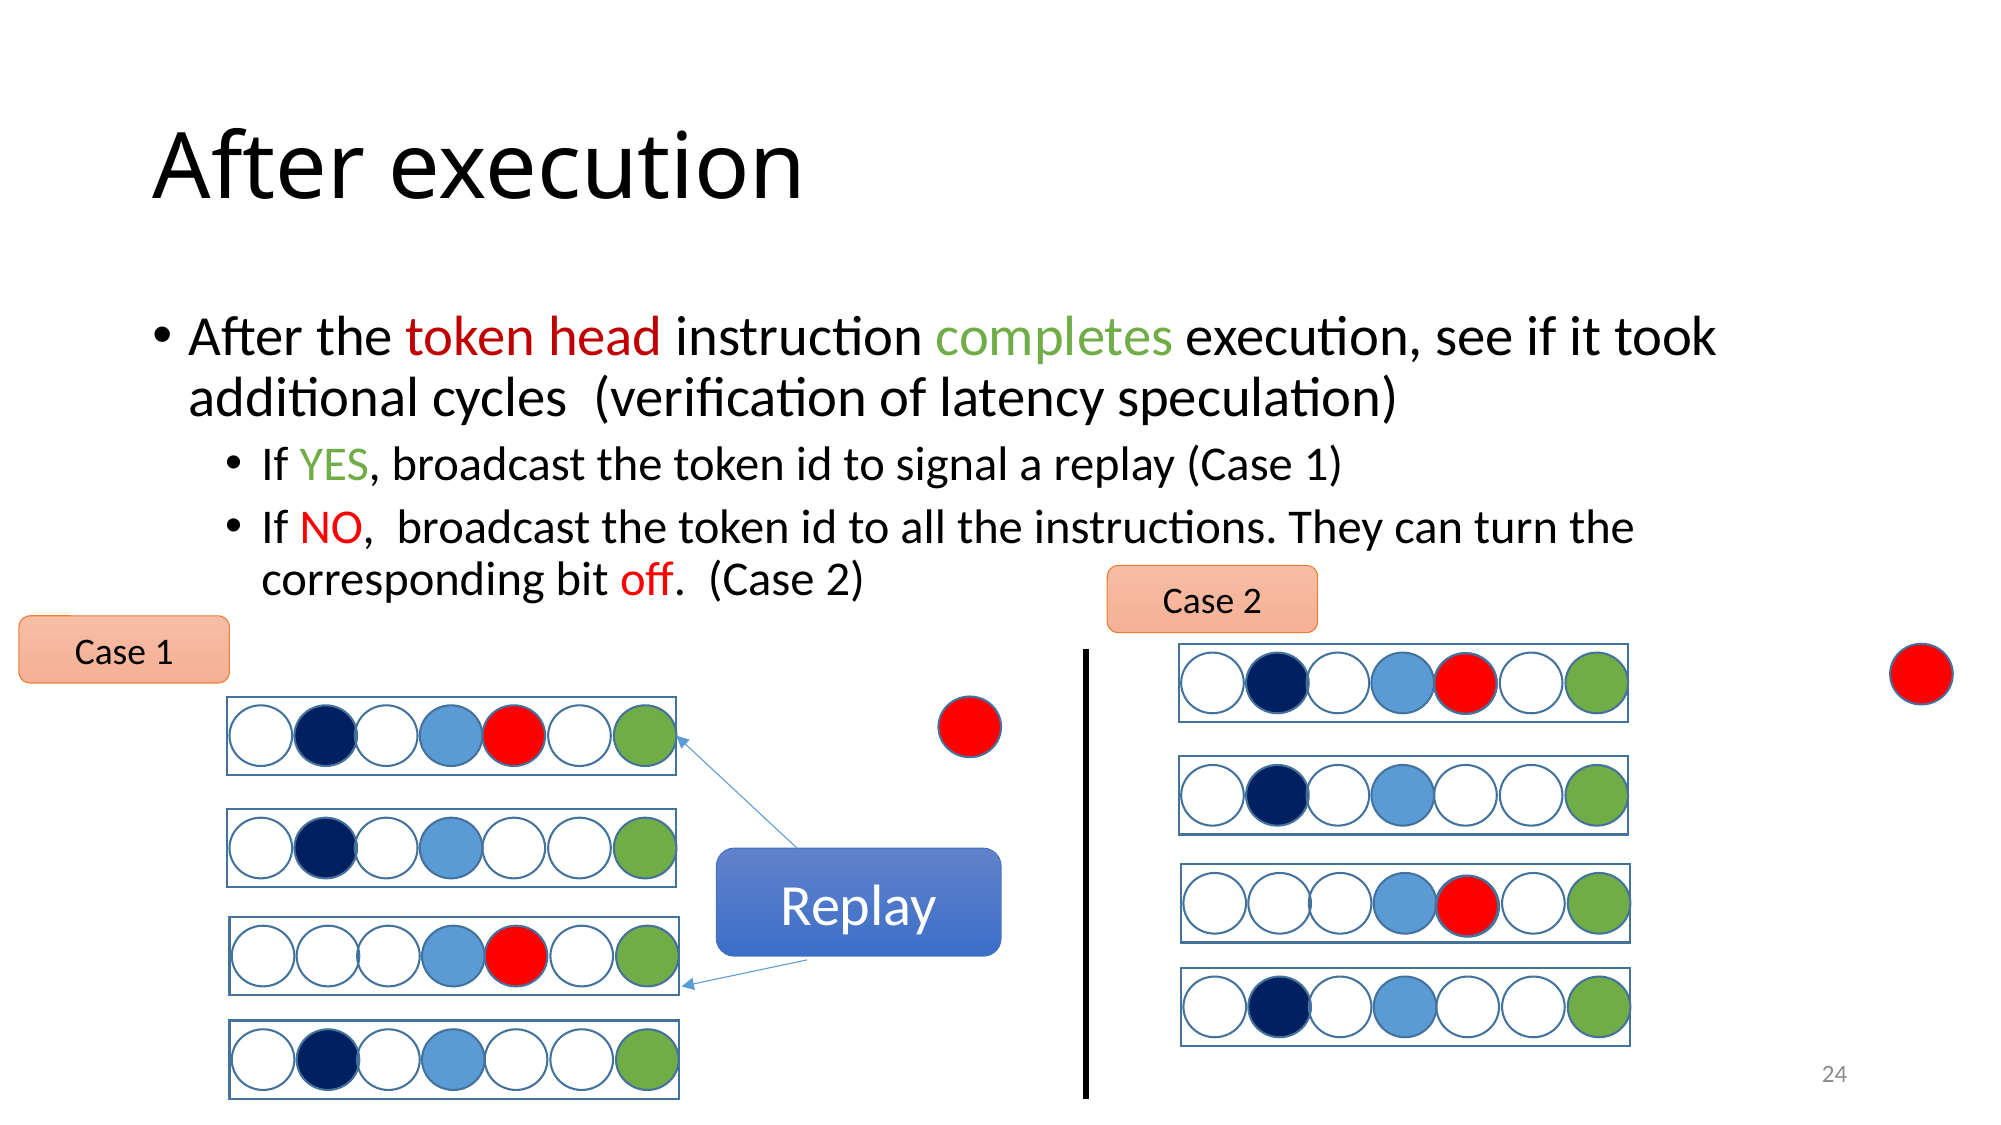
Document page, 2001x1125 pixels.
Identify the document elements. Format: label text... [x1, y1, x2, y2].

text_box [615, 924, 680, 988]
text_box [1889, 642, 1954, 706]
text_box Case 2 [1106, 564, 1319, 634]
text_box [1182, 871, 1247, 935]
text_box [1566, 975, 1632, 1039]
text_box [1305, 763, 1370, 827]
text_box [1501, 871, 1566, 935]
text_box [1564, 763, 1630, 827]
text_box [547, 704, 612, 768]
text_box [1247, 871, 1310, 935]
text_box [356, 1028, 421, 1092]
text_box [1180, 763, 1245, 827]
text_box [549, 1028, 615, 1092]
text_box [481, 704, 547, 768]
list After the token head instruction completes execution, see if it took additional cycles (verification of latency speculation) If YES, broadcast the token id to signal a replay (Case 1) If NO, broadcast the token id to all the instructions. They can turn the corresponding bit off. (Case 2) [137, 299, 1863, 616]
text_box [418, 704, 482, 768]
text_box [1372, 871, 1436, 935]
text_box [295, 924, 358, 988]
text_box [1180, 863, 1631, 944]
text_box Replay [715, 847, 1002, 957]
text_box [1245, 651, 1308, 715]
text_box [356, 924, 421, 988]
text_box [1435, 975, 1501, 1039]
text_box [1247, 975, 1310, 1039]
title After execution [137, 59, 1863, 278]
text_box [1180, 967, 1631, 1047]
slide_number 24 [1412, 1042, 1863, 1103]
text_box [1498, 651, 1564, 715]
text_box [230, 924, 295, 988]
text_box [418, 816, 482, 880]
text_box [1178, 755, 1629, 836]
text_box [1498, 763, 1564, 827]
text_box [1372, 975, 1436, 1039]
text_box Case 1 [18, 615, 230, 684]
text_box [226, 808, 677, 888]
text_box [1566, 871, 1632, 935]
text_box [483, 1028, 549, 1092]
text_box [547, 816, 612, 880]
text_box [1564, 651, 1630, 715]
text_box [1305, 651, 1370, 715]
text_box [612, 816, 678, 880]
text_box [420, 1028, 485, 1092]
text_box [295, 1028, 358, 1092]
text_box [420, 924, 485, 988]
text_box [1307, 871, 1373, 935]
text_box [1180, 651, 1245, 715]
text_box [228, 1019, 680, 1100]
text_box [937, 695, 1003, 759]
text_box [230, 1028, 295, 1092]
text_box [481, 816, 547, 880]
text_box [226, 696, 677, 776]
text_box [1245, 763, 1308, 827]
text_box [1501, 975, 1566, 1039]
text_box [483, 924, 549, 988]
text_box [612, 704, 678, 768]
text_box [1433, 763, 1498, 827]
text_box [1433, 652, 1498, 715]
text_box [228, 816, 293, 880]
text_box [1307, 975, 1373, 1039]
text_box [228, 916, 680, 996]
text_box [1435, 874, 1501, 938]
text_box [615, 1028, 680, 1092]
text_box [1370, 651, 1434, 715]
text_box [676, 735, 797, 849]
text_box [353, 704, 419, 768]
text_box [1182, 975, 1247, 1039]
text_box [1178, 643, 1629, 723]
text_box [228, 704, 293, 768]
text_box [353, 816, 419, 880]
text_box [293, 704, 356, 768]
text_box [549, 924, 615, 988]
text_box [293, 816, 356, 880]
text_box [681, 959, 808, 987]
text_box [1370, 763, 1434, 827]
